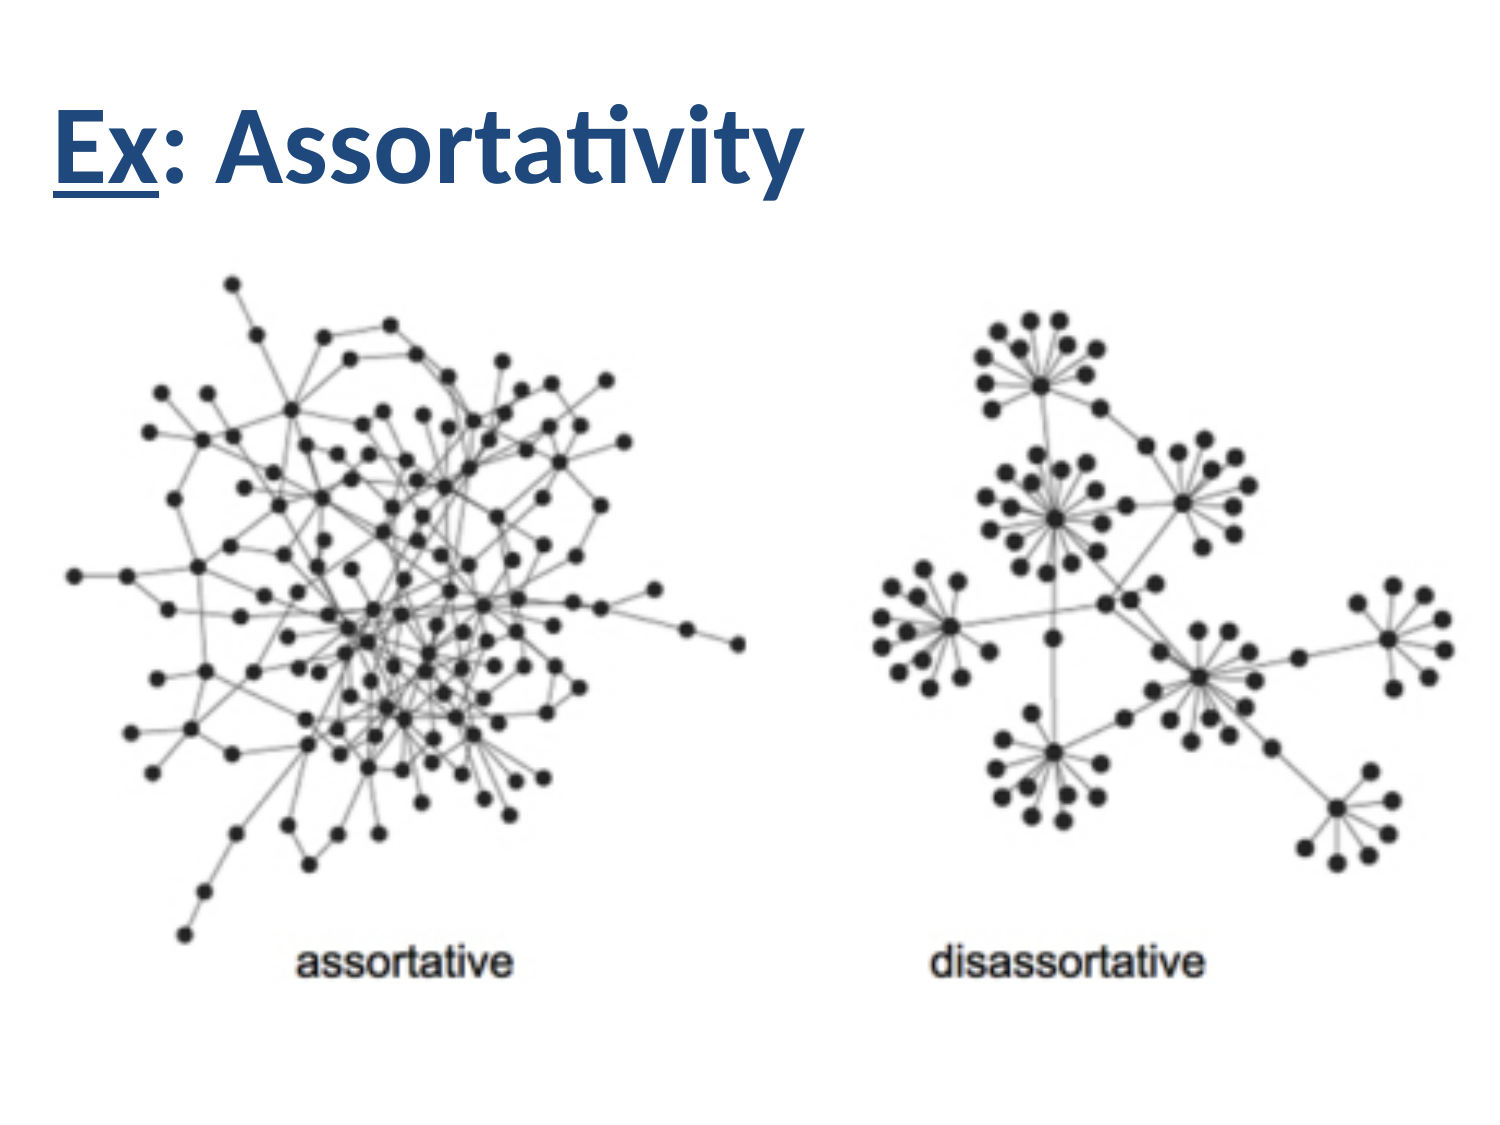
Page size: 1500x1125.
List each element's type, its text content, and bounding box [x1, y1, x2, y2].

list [14, 249, 1486, 1018]
title Ex: Assortativity [37, 45, 1463, 233]
